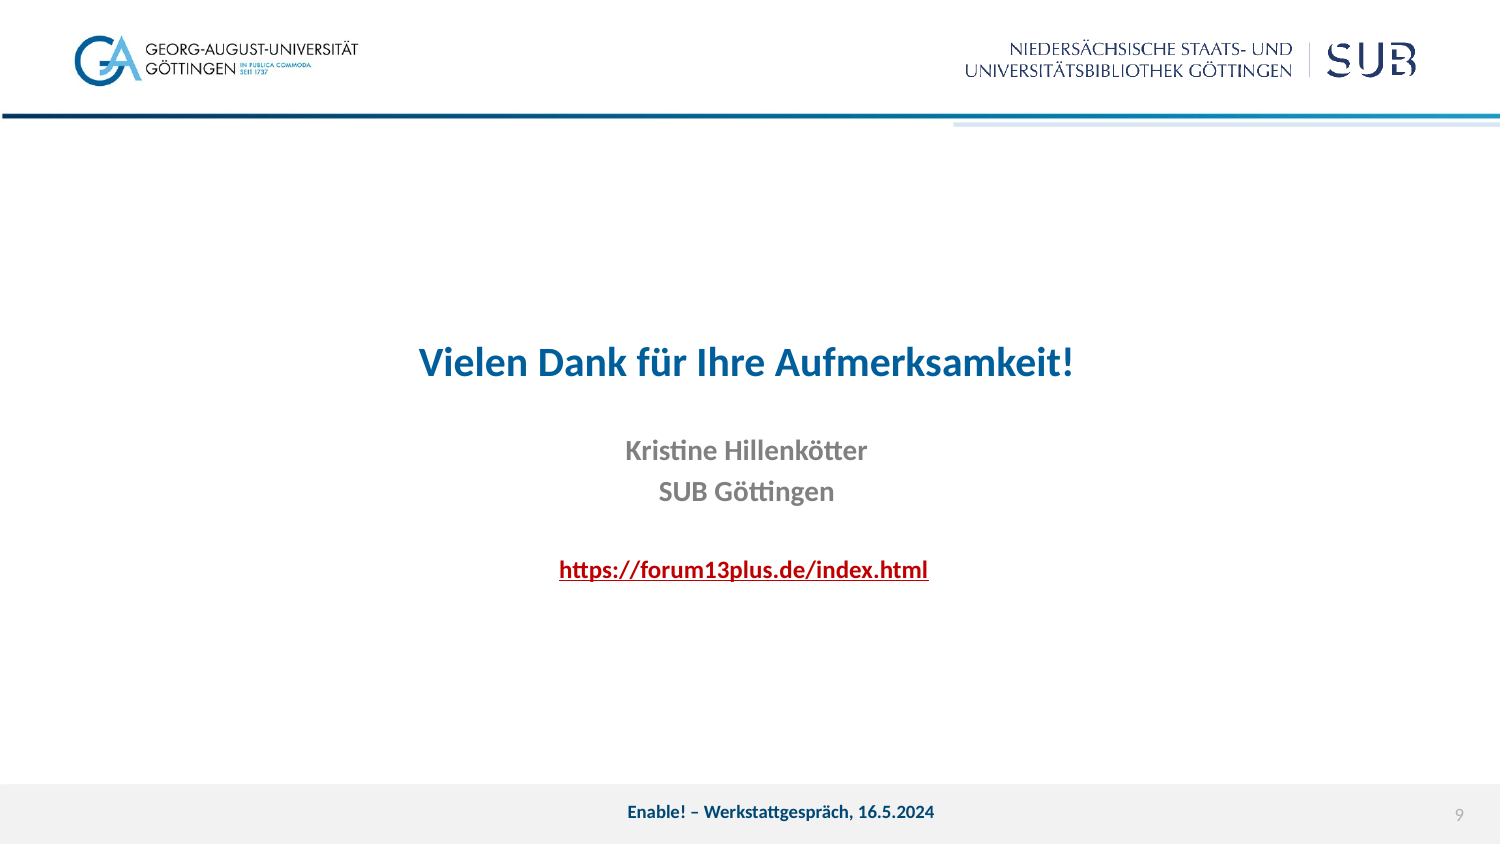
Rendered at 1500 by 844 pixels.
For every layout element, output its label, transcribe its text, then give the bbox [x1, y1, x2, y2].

picture [1, 0, 1500, 784]
slide_number 9 [1365, 802, 1465, 824]
text_box Vielen Dank für Ihre Aufmerksamkeit! Kristine Hillenkötter SUB Göttingen https://forum13plus.de/index.html [371, 327, 1122, 591]
footer Enable! – Werkstattgespräch, 16.5.2024 [284, 800, 1278, 824]
